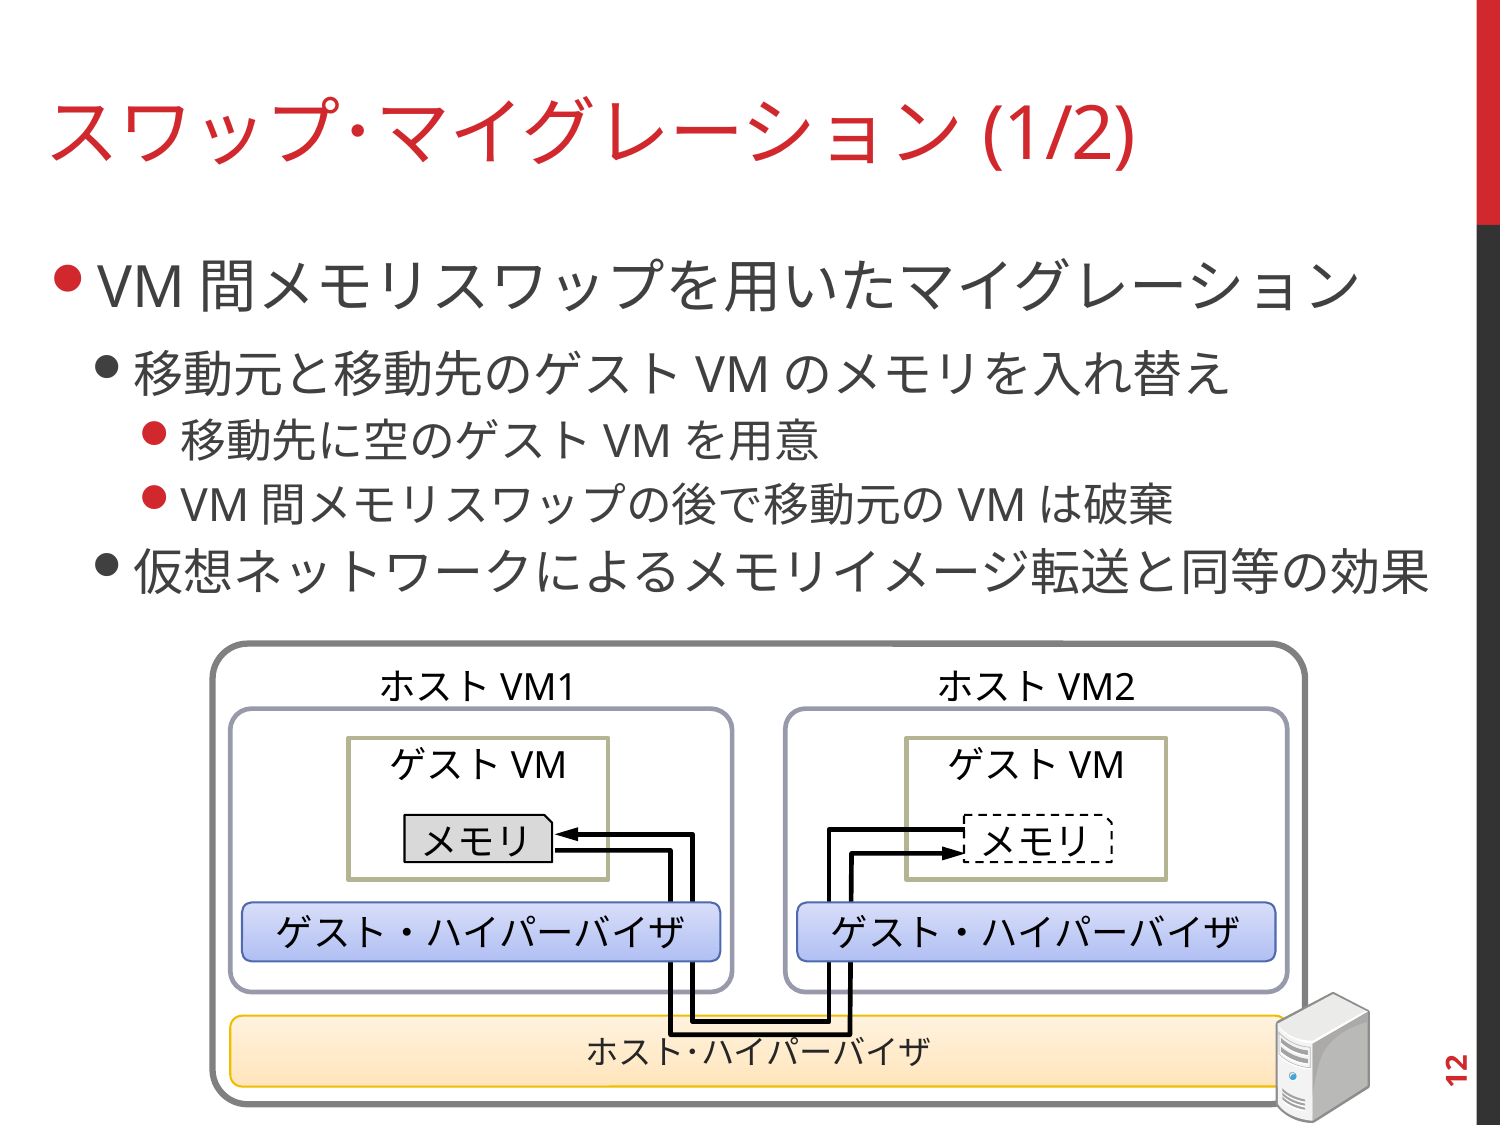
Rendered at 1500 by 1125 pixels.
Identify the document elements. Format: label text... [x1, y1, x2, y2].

text_box ホストVM1 [363, 655, 593, 716]
text_box [668, 963, 853, 1038]
list VM間メモリスワップを用いたマイグレーション 移動元と移動先のゲストVMのメモリを入れ替え 移動先に空のゲストVMを用意 VM間メモリスワップの後で移動元のVMは破棄 仮想ネットワークによるメモリイメージ転送と同等の効果 [35, 242, 1453, 1040]
text_box ゲストVM [904, 736, 1168, 882]
text_box [831, 846, 964, 901]
picture [1275, 991, 1371, 1124]
text_box [782, 706, 1290, 995]
text_box メモリ [402, 812, 555, 865]
text_box [212, 643, 1306, 1105]
text_box [555, 848, 690, 901]
text_box ゲスト・ハイパーバイザ [796, 901, 1277, 963]
text_box [227, 706, 735, 995]
text_box ゲストVM [346, 736, 610, 882]
title スワップ･マイグレーション(1/2) [29, 41, 1447, 219]
text_box [555, 827, 961, 1024]
text_box ホストVM2 [921, 655, 1151, 716]
slide_number 12 [1427, 887, 1488, 1104]
text_box ゲスト・ハイパーバイザ [240, 901, 722, 963]
text_box メモリ [961, 812, 1114, 865]
